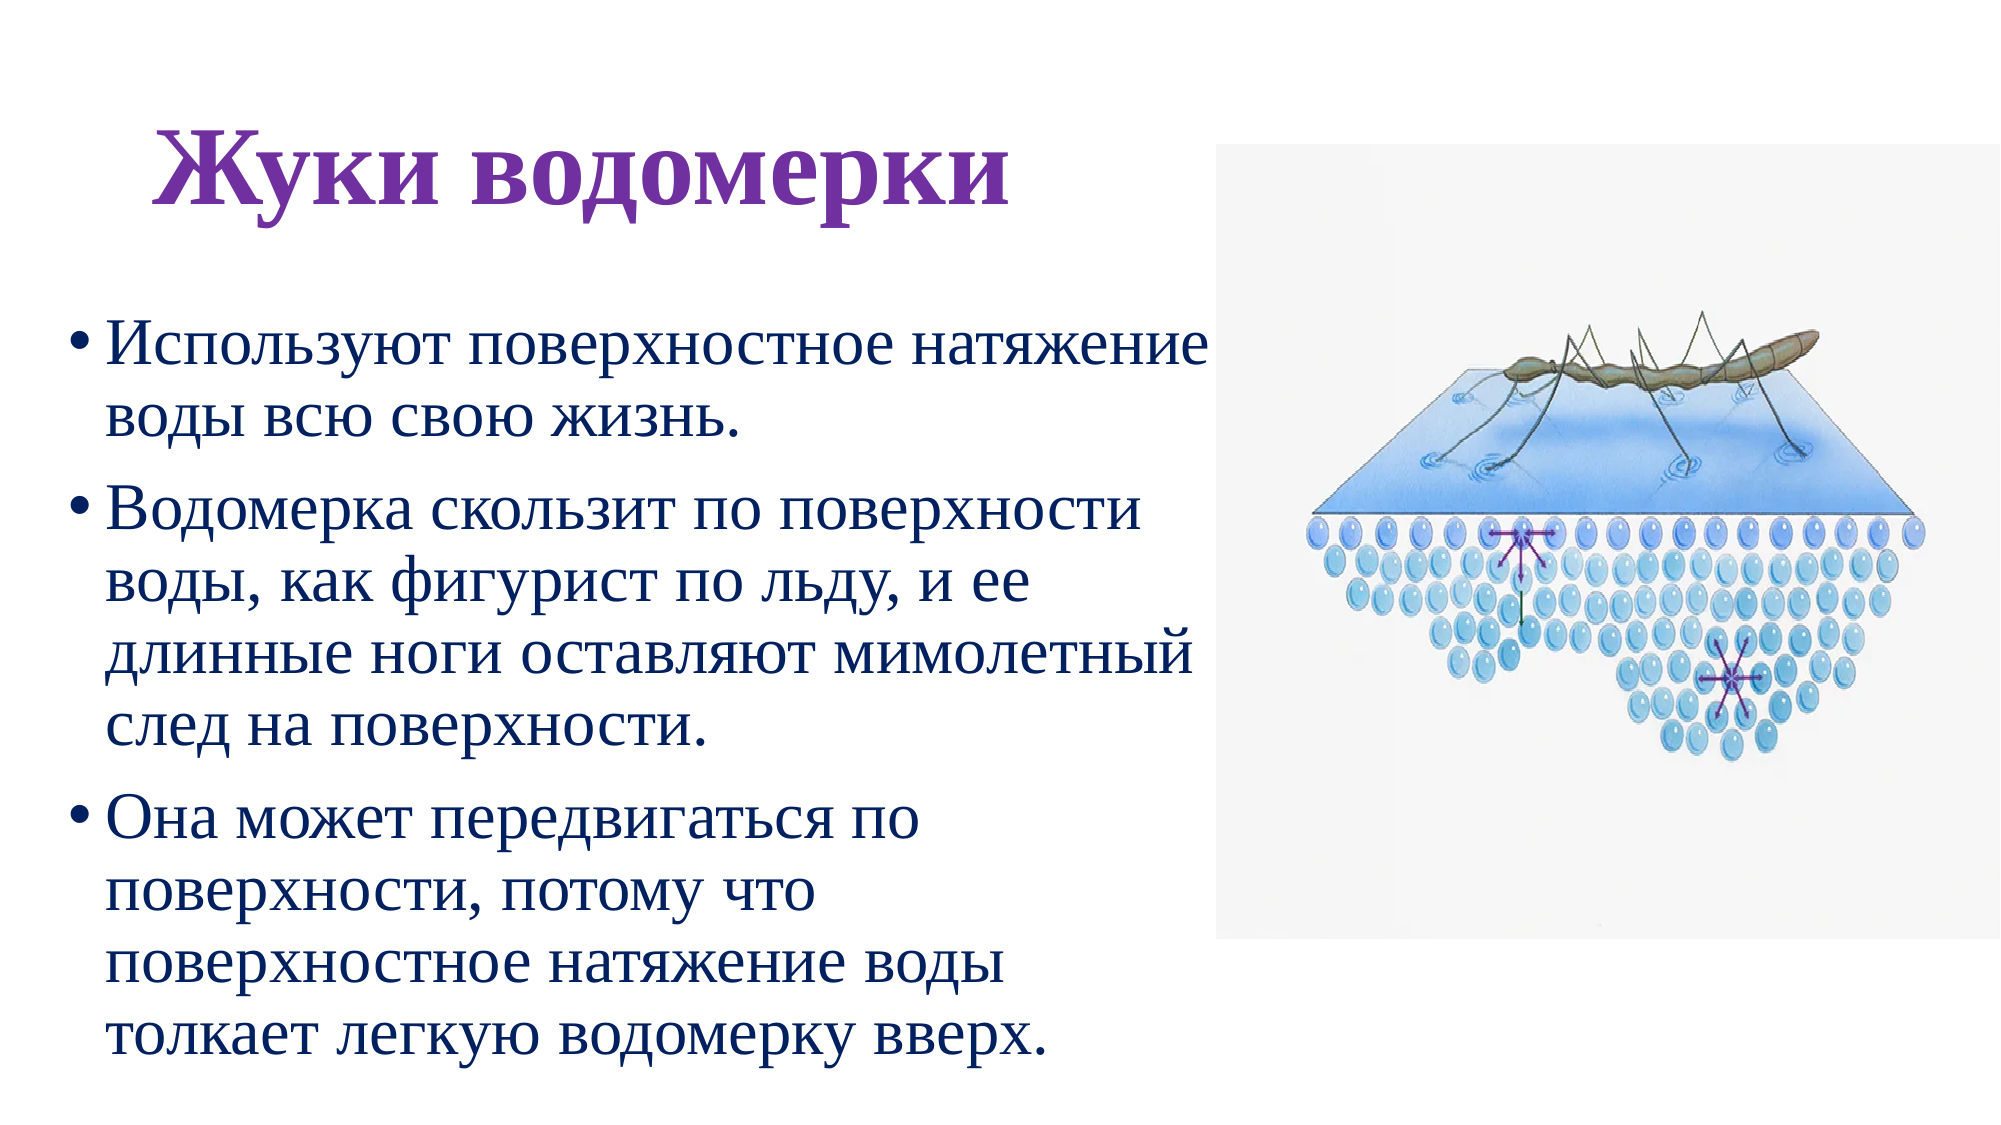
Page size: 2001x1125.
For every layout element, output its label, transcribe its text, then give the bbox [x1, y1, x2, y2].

picture [1216, 144, 2000, 939]
title Жуки водомерки [137, 59, 1863, 278]
list Используют поверхностное натяжение воды всю свою жизнь. Водомерка скользит по поверхности воды, как фигурист по льду, и ее длинные ноги оставляют мимолетный след на поверхности. Она может передвигаться по поверхности, потому что поверхностное натяжение воды толкает легкую водомерку вверх. [53, 299, 1246, 1089]
